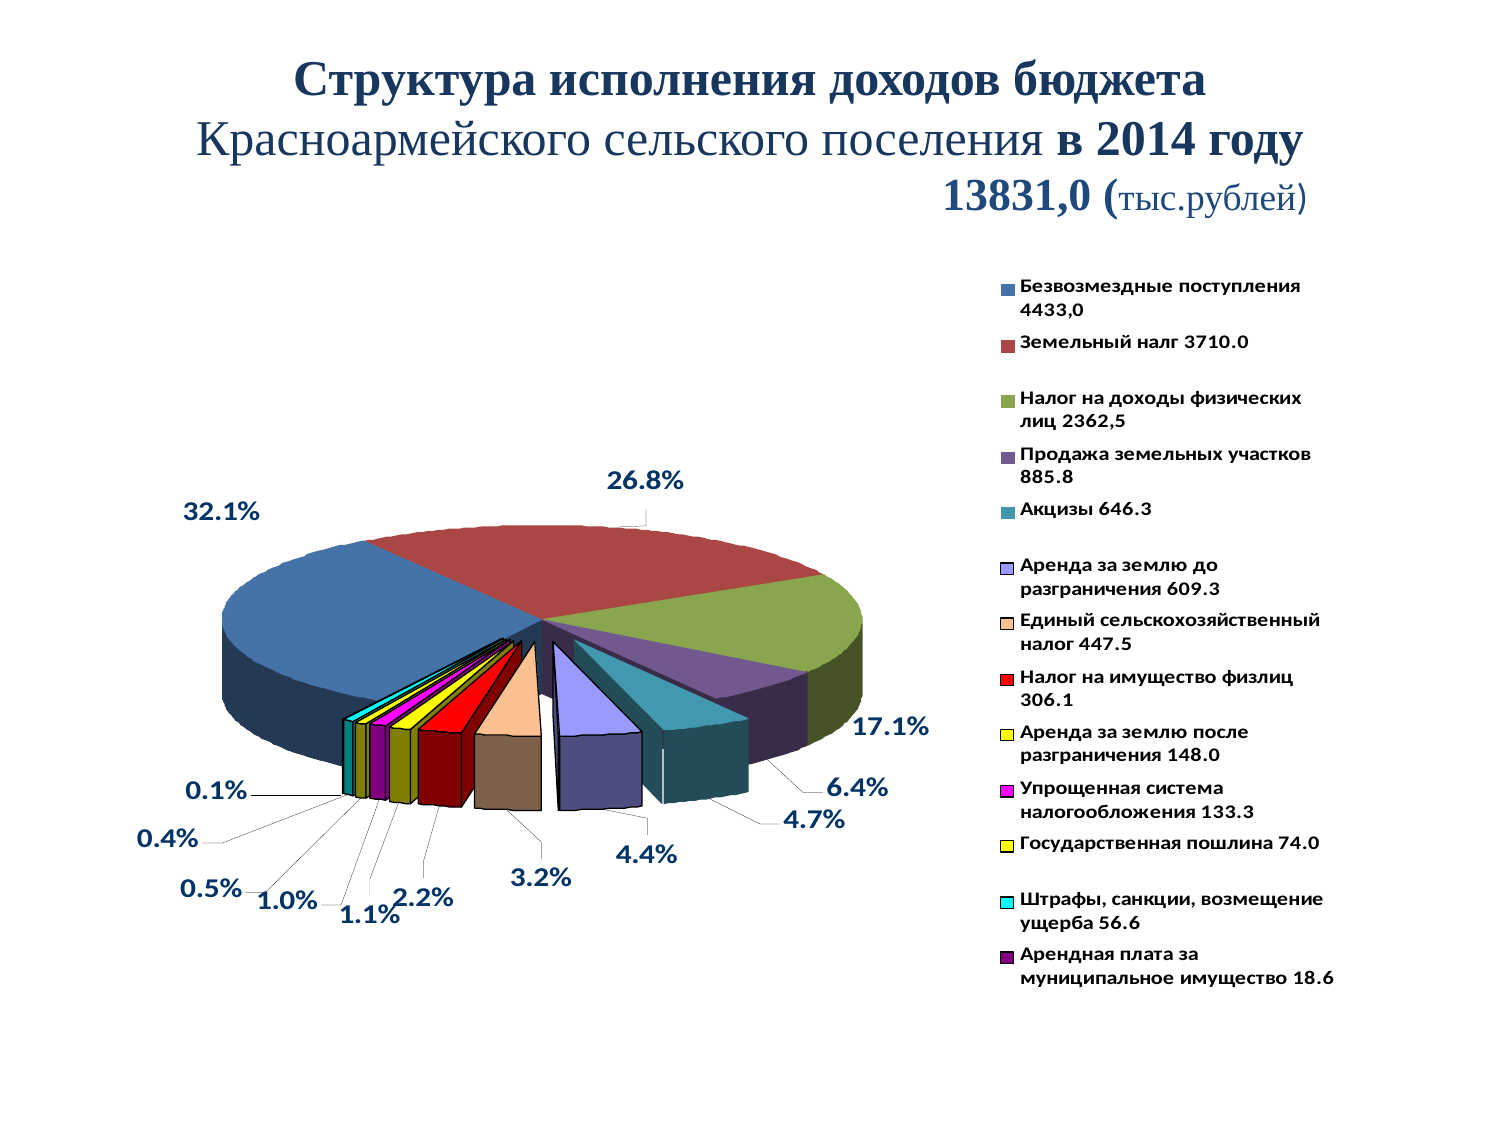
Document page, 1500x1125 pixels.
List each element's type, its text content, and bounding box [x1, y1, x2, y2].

title Структура исполнения доходов бюджета Красноармейского сельского поселения в 2014 году 13831,0 (тыс.рублей) [74, 44, 1426, 221]
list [135, 266, 1400, 1000]
